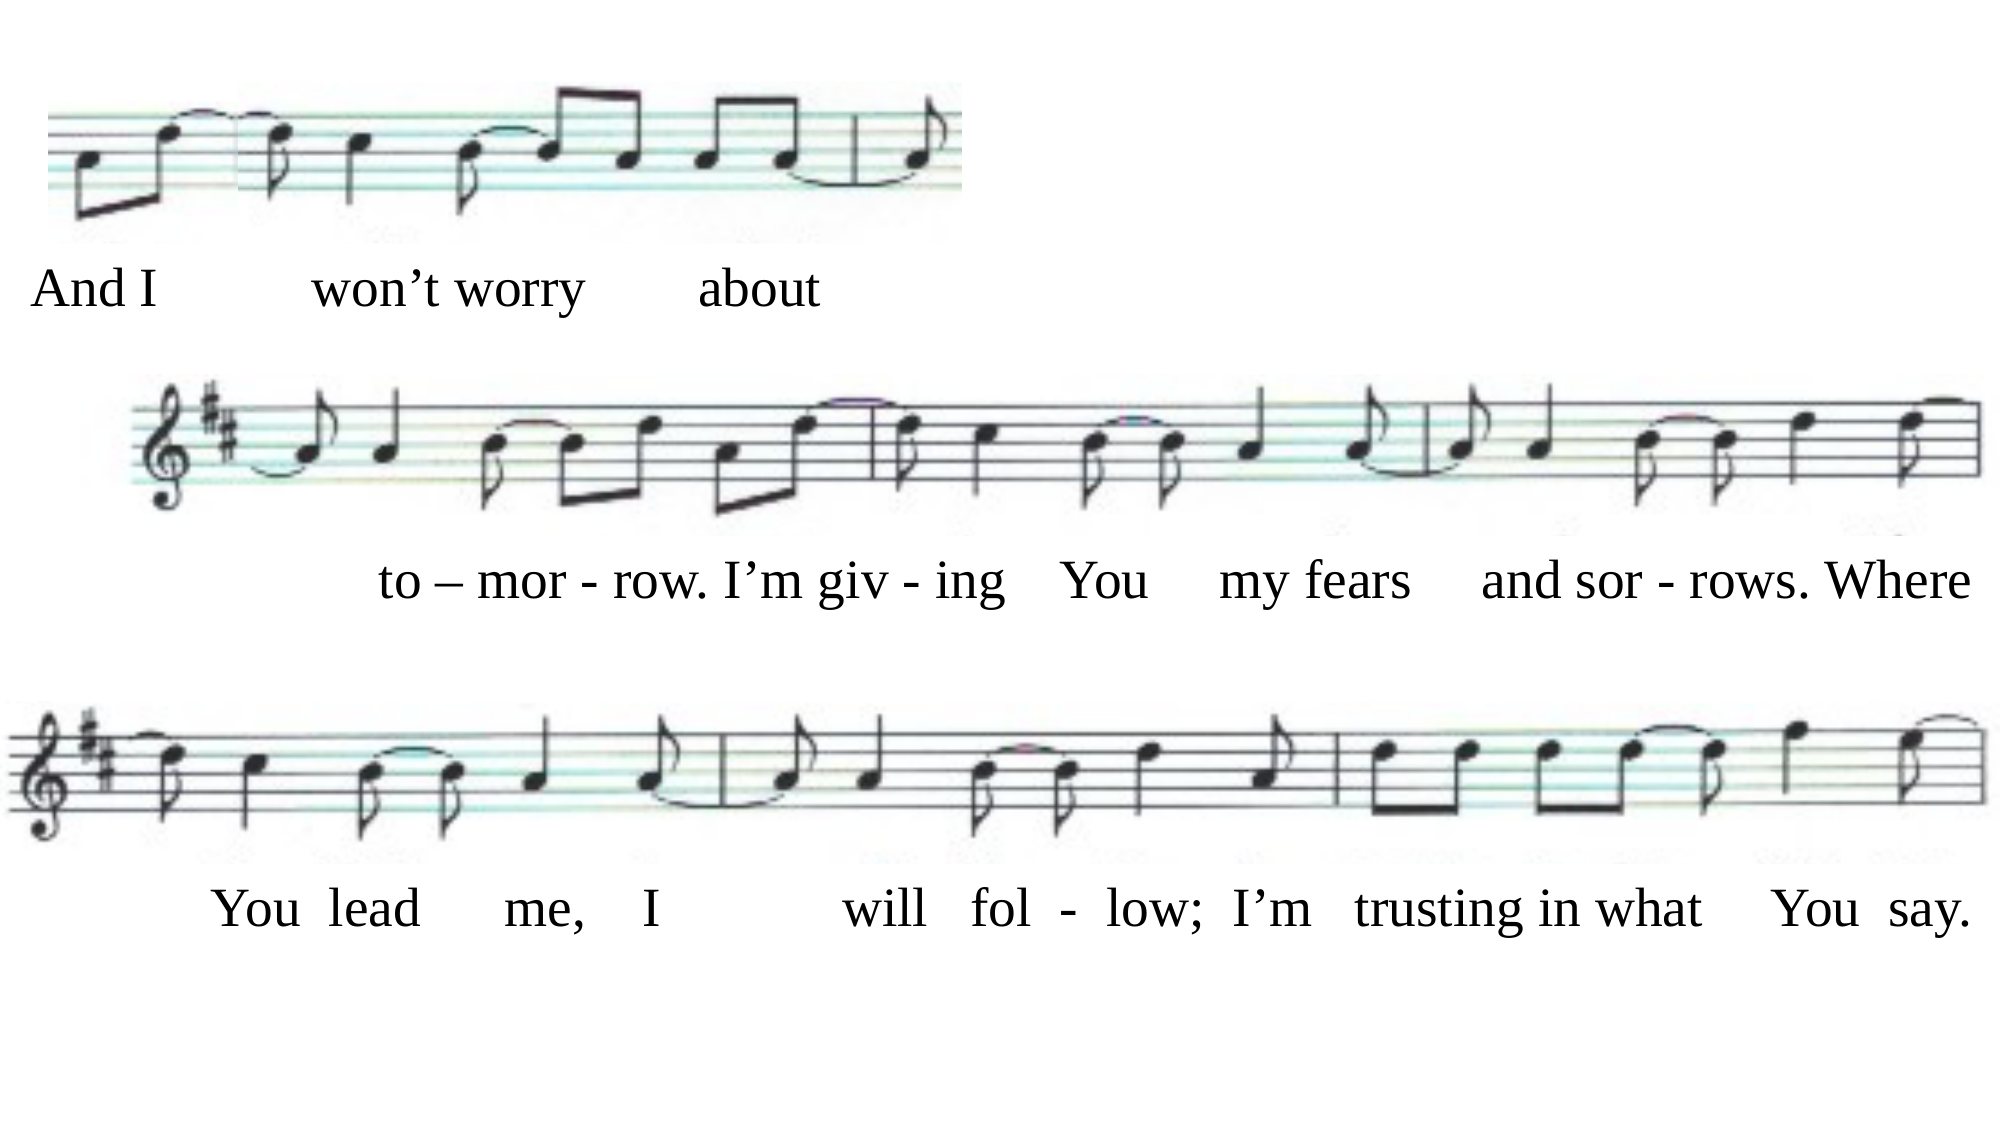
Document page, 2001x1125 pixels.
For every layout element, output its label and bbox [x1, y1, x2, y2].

text_box [0, 374, 2000, 619]
text_box [0, 701, 2000, 947]
text_box [15, 81, 2000, 326]
